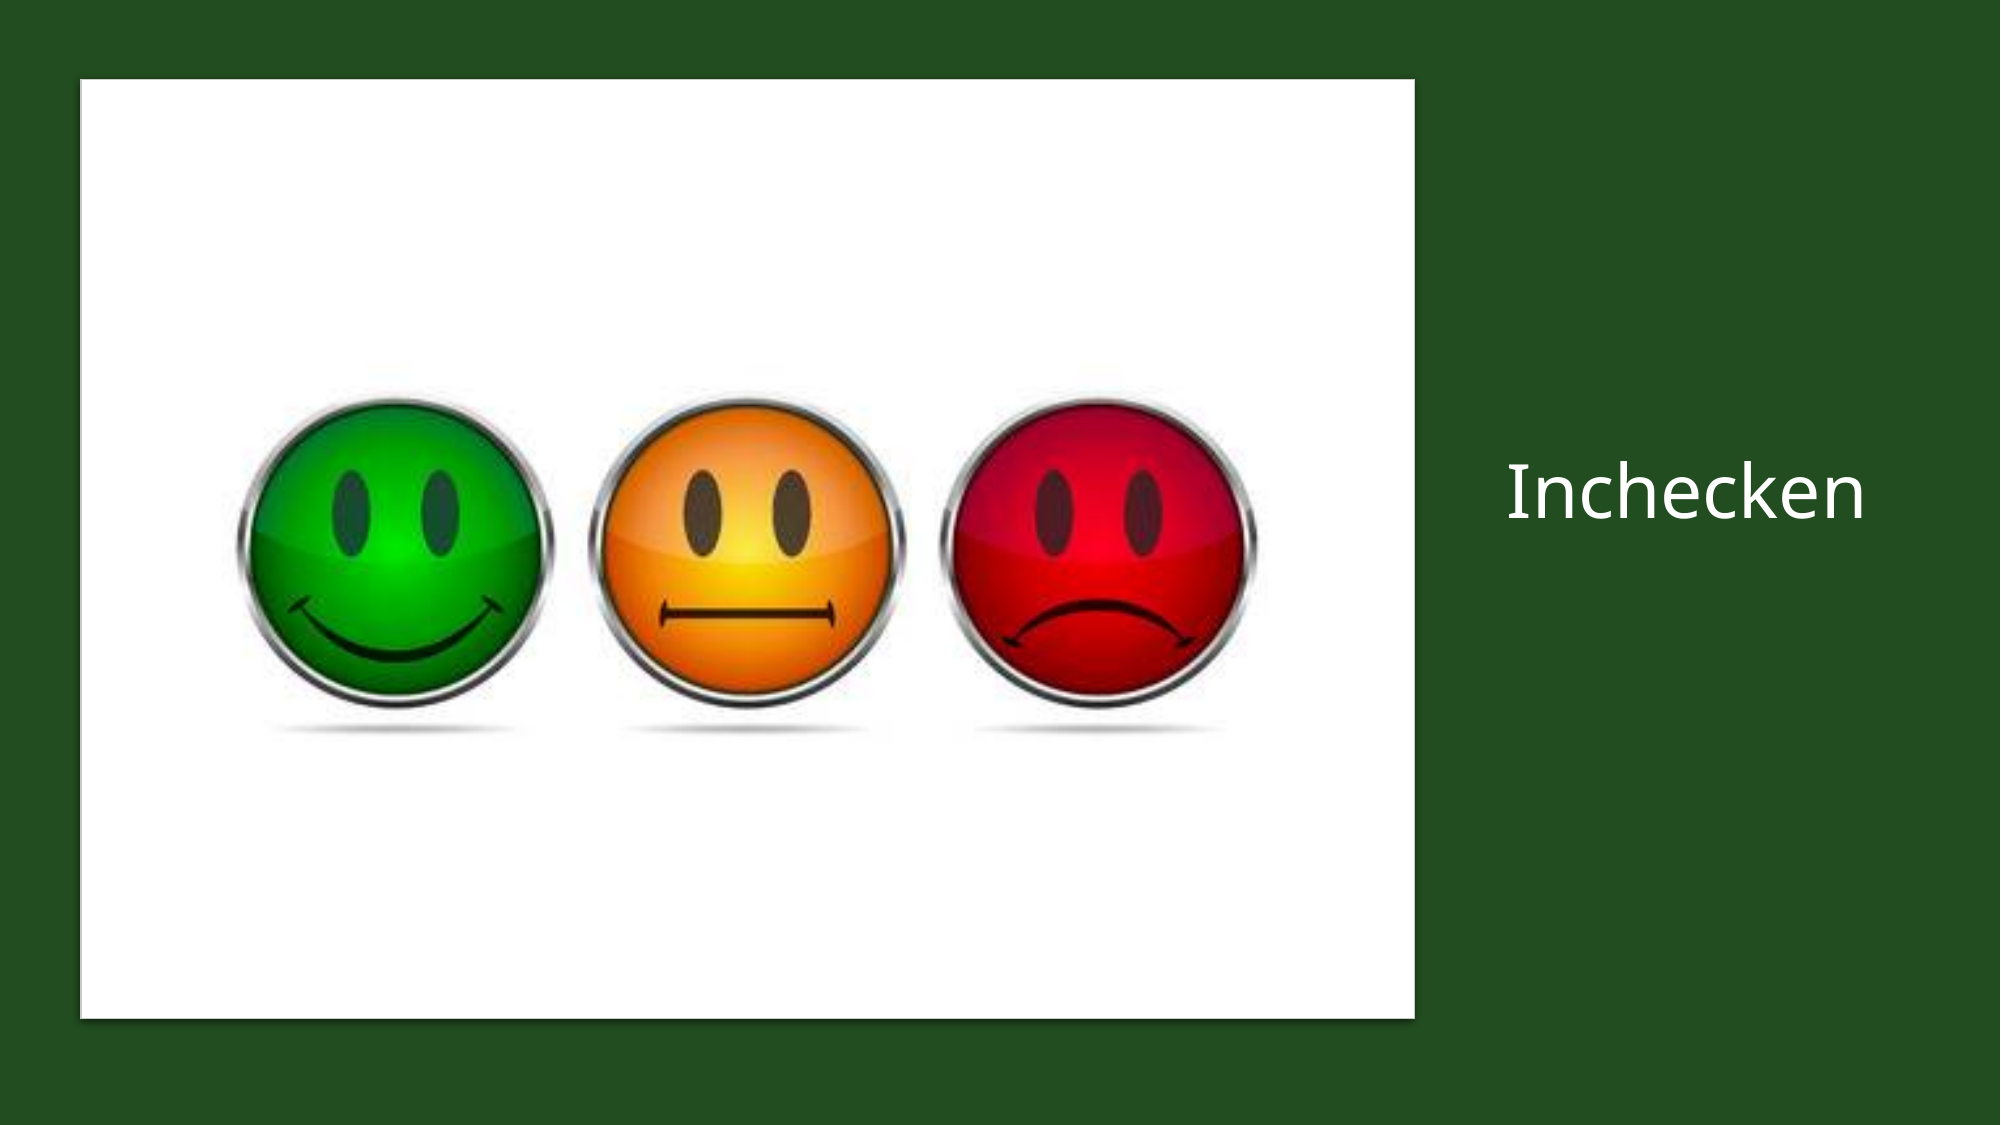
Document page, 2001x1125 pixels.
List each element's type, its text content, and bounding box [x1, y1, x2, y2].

text_box [0, 0, 2000, 1125]
title Inchecken [1491, 101, 1921, 888]
text_box [80, 78, 1415, 1019]
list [160, 154, 1336, 944]
